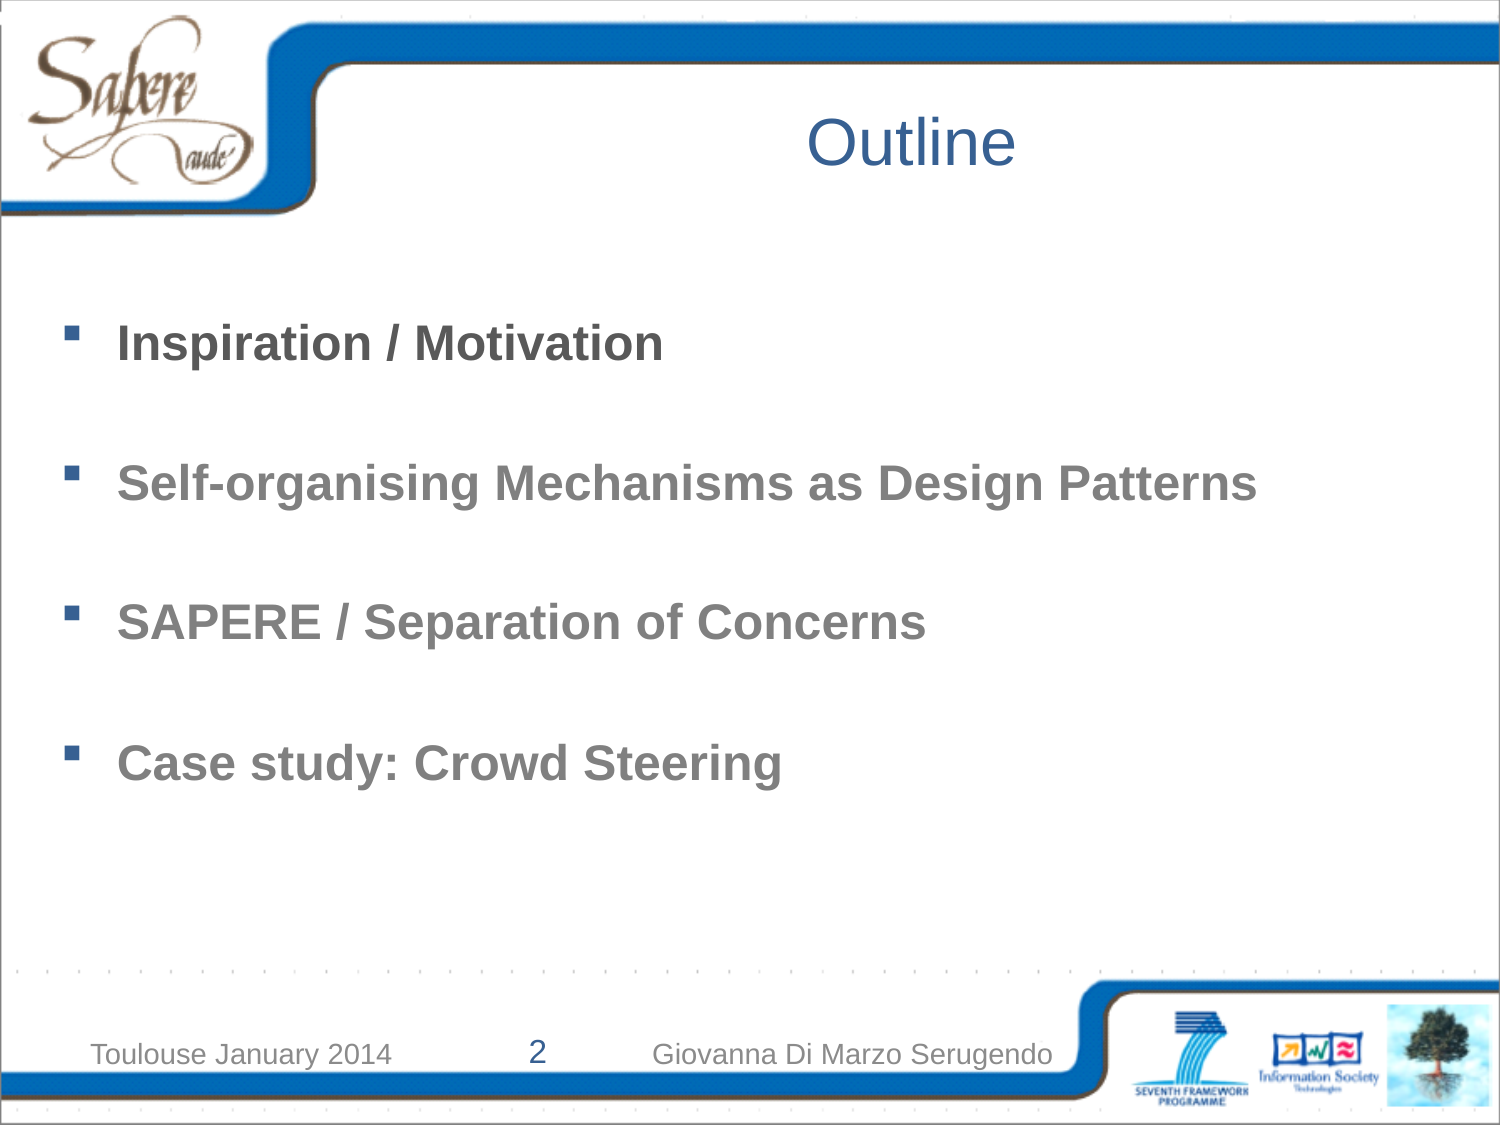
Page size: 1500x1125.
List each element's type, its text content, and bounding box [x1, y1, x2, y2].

list Inspiration / Motivation Self-organising Mechanisms as Design Patterns SAPERE / Separation of Concerns Case study: Crowd Steering [45, 232, 1500, 975]
footer Giovanna Di Marzo Serugendo [593, 1023, 1069, 1084]
picture [0, 0, 1500, 1125]
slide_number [75, 1023, 502, 1084]
title Outline [324, 45, 1500, 232]
slide_number 2 [513, 1023, 591, 1084]
